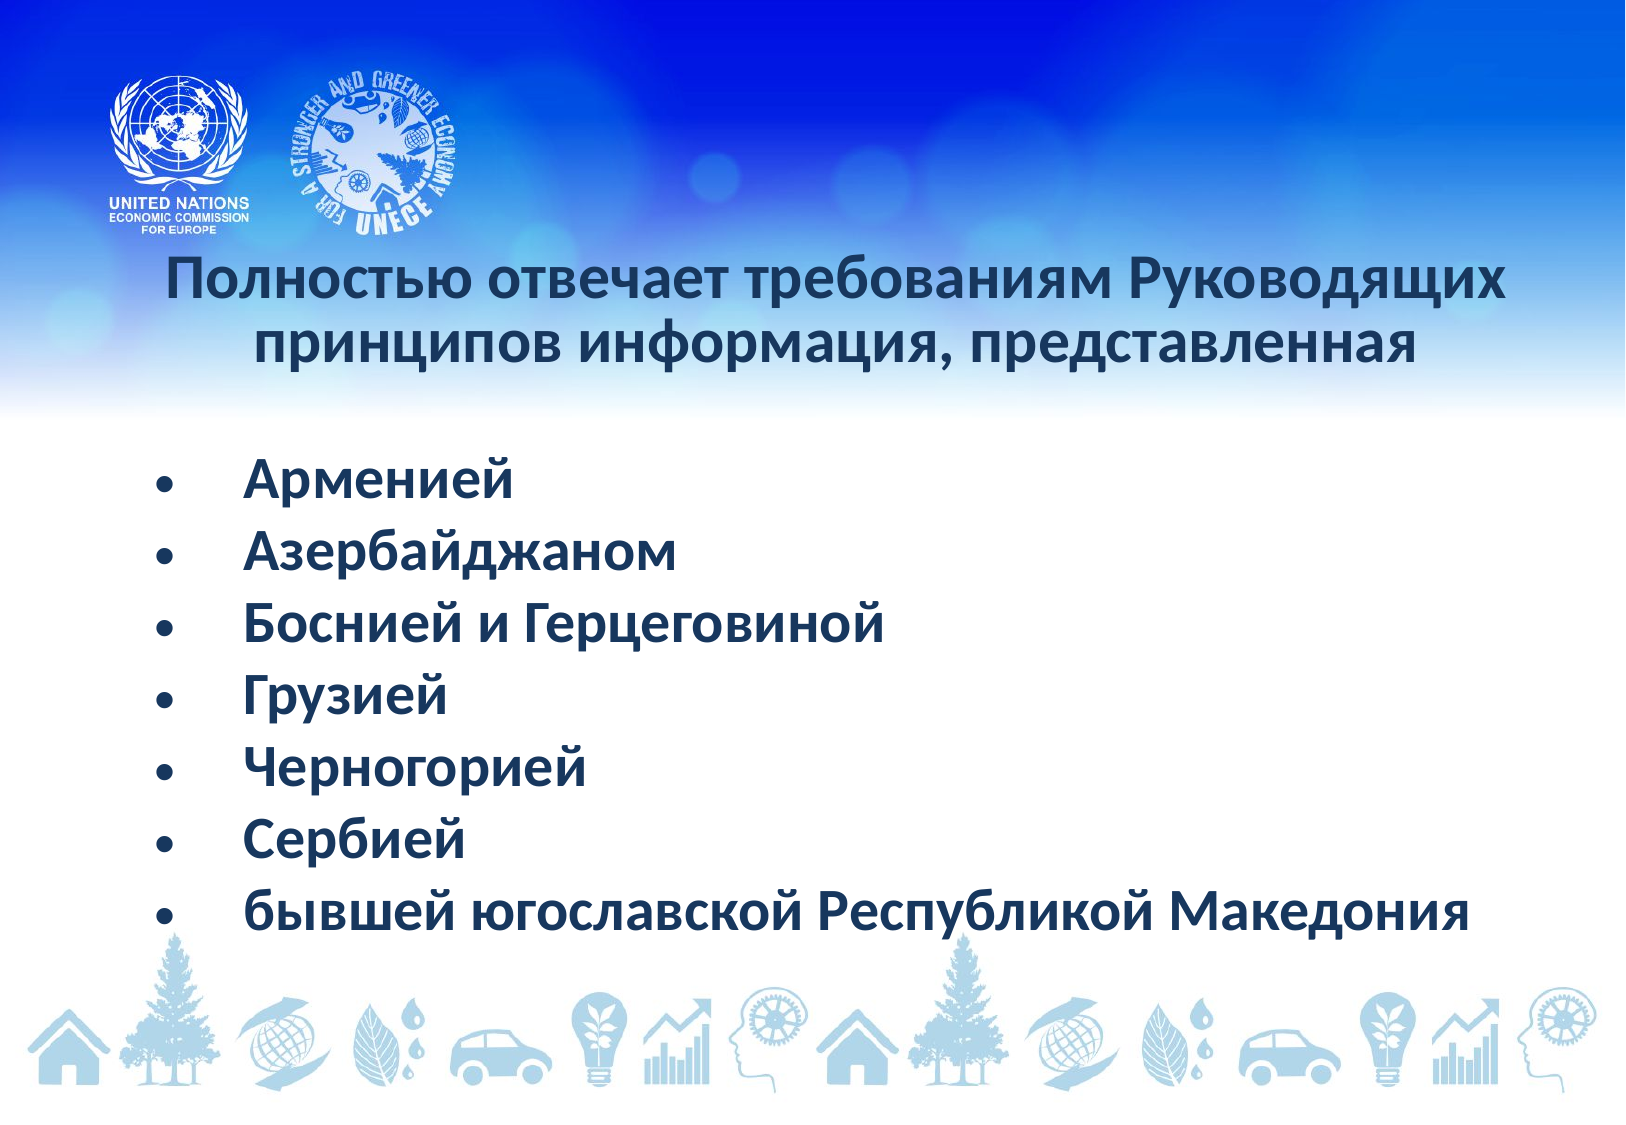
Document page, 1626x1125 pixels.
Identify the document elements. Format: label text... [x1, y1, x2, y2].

list Полностью отвечает требованиям Руководящих принципов информация, представленная Арменией Азербайджаном Боснией и Герцеговиной Грузией Черногорией Сербией бывшей югославской Республикой Македония [139, 243, 1533, 965]
picture [0, 0, 1626, 1125]
